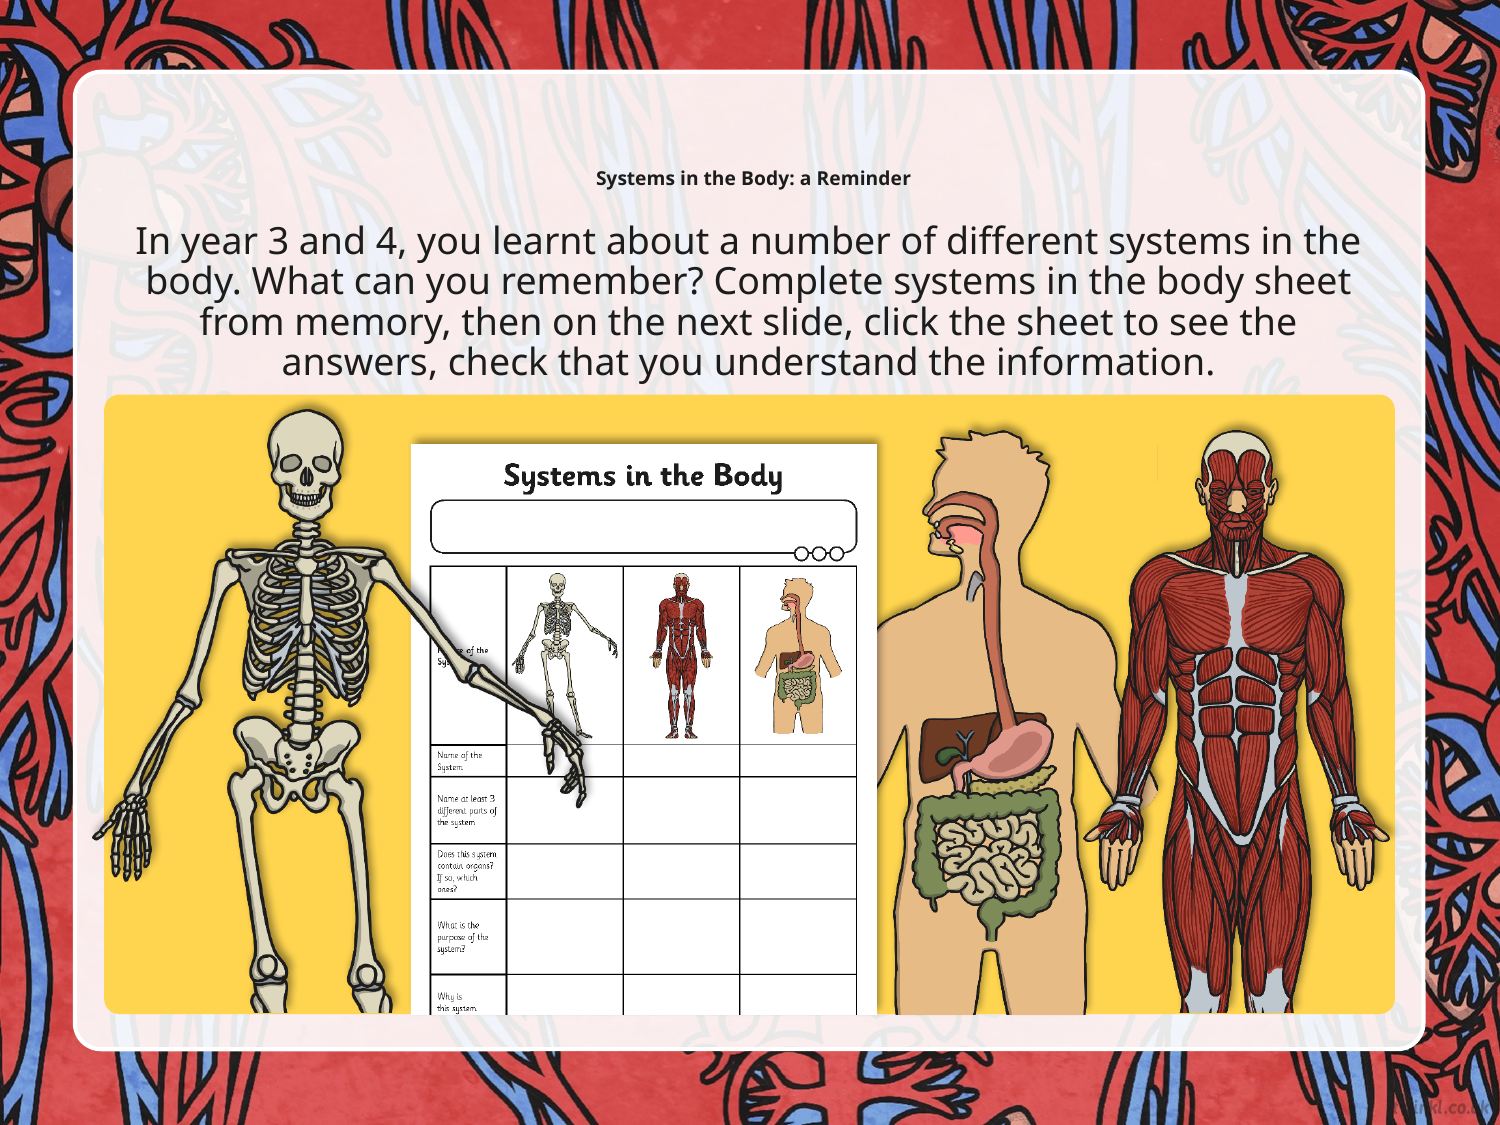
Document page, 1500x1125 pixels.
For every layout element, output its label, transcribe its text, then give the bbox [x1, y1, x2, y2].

title Systems in the Body: a Reminder [79, 127, 1428, 231]
text_box In year 3 and 4, you learnt about a number of different systems in the body. What can you remember? Complete systems in the body sheet from memory, then on the next slide, click the sheet to see the answers, check that you understand the information. [108, 214, 1390, 392]
picture [0, 0, 1500, 1125]
text_box [108, 393, 1396, 433]
